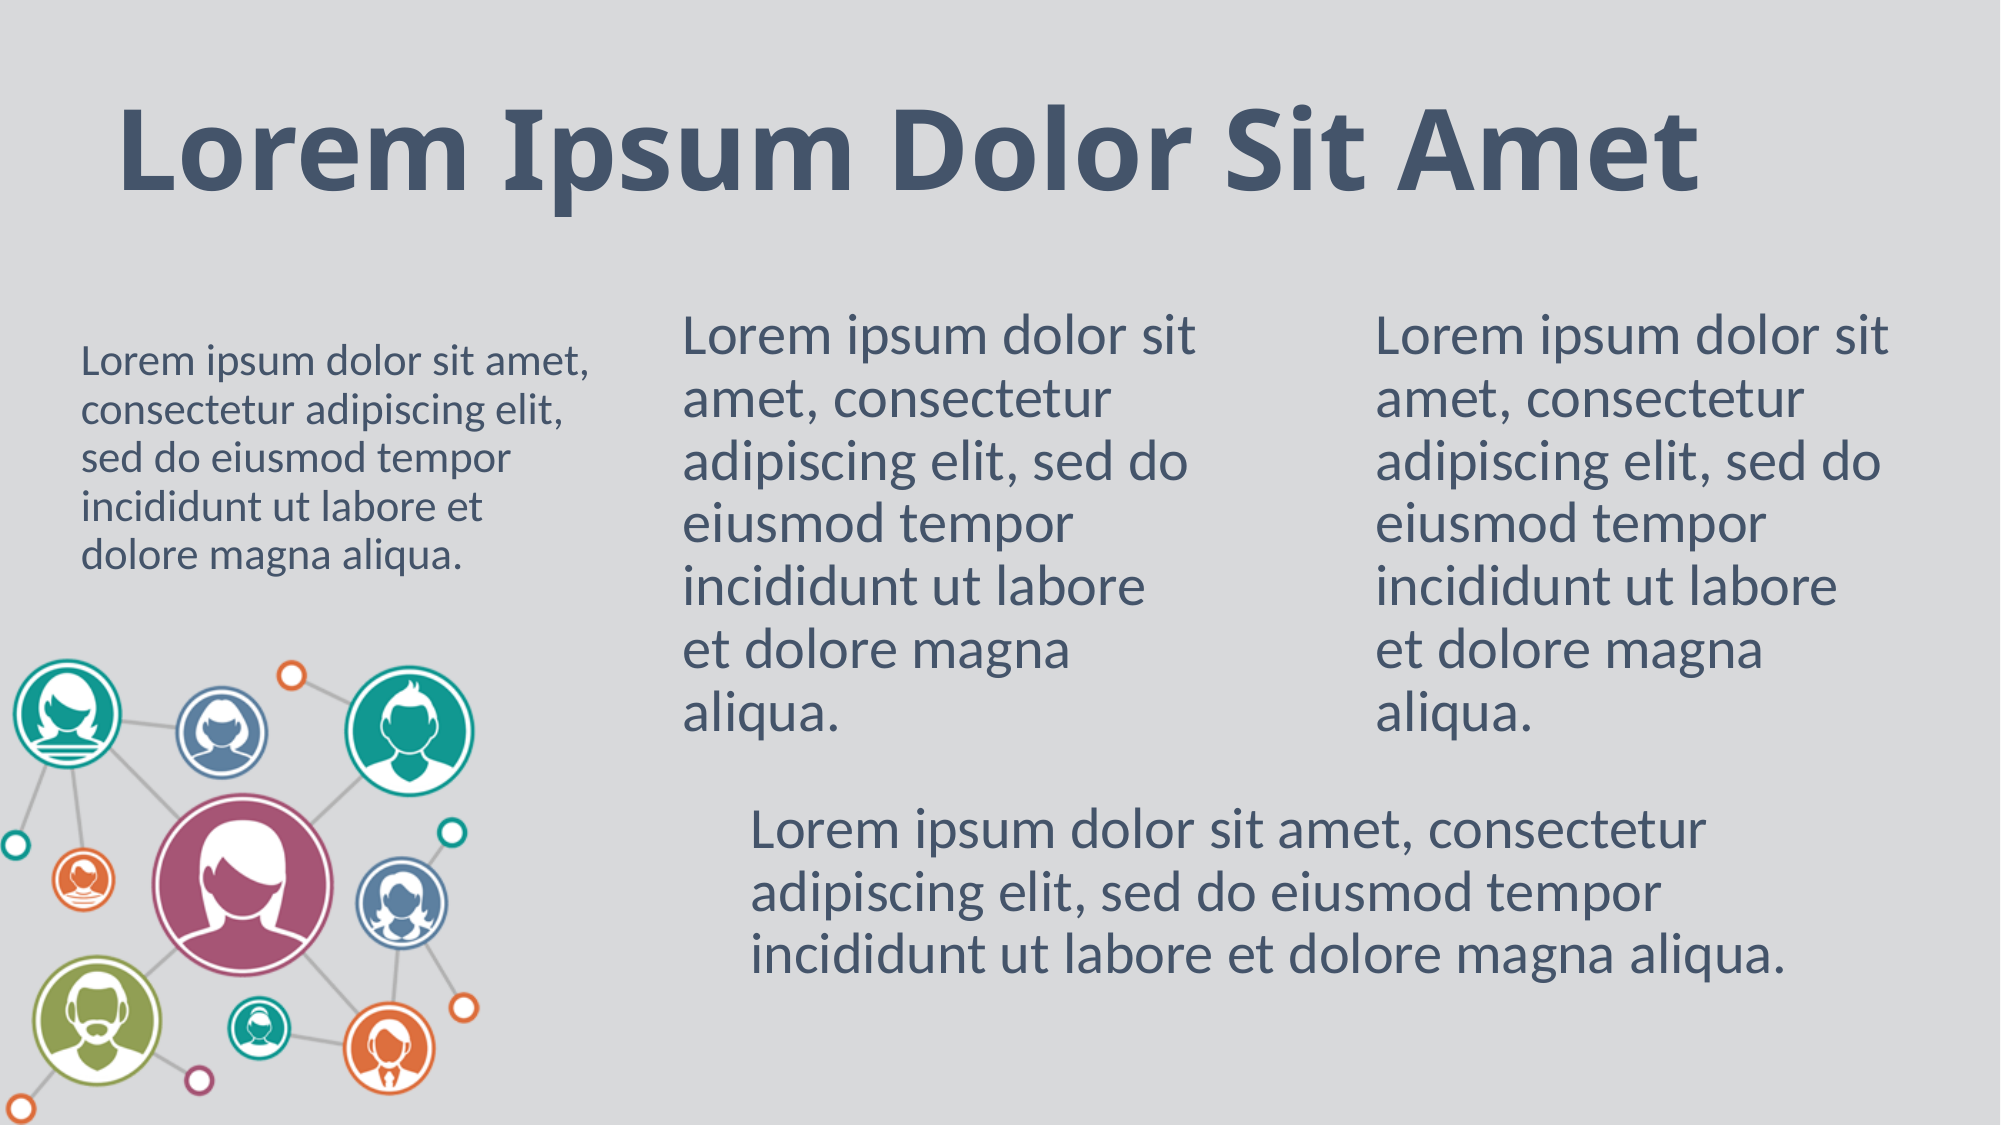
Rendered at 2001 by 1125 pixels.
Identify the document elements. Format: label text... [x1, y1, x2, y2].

picture [0, 0, 2001, 1125]
text_box Lorem ipsum dolor sit amet, consectetur adipiscing elit, sed do eiusmod tempor incididunt ut labore et dolore magna aliqua. [735, 790, 1835, 1008]
text_box Lorem ipsum dolor sit amet, consectetur adipiscing elit, sed do eiusmod tempor incididunt ut labore et dolore magna aliqua. [1360, 296, 1908, 866]
text_box Lorem ipsum dolor sit amet, consectetur adipiscing elit, sed do eiusmod tempor incididunt ut labore et dolore magna aliqua. [65, 329, 612, 596]
title Lorem Ipsum Dolor Sit Amet [99, 45, 1916, 264]
text_box Lorem ipsum dolor sit amet, consectetur adipiscing elit, sed do eiusmod tempor incididunt ut labore et dolore magna aliqua. [667, 296, 1214, 866]
